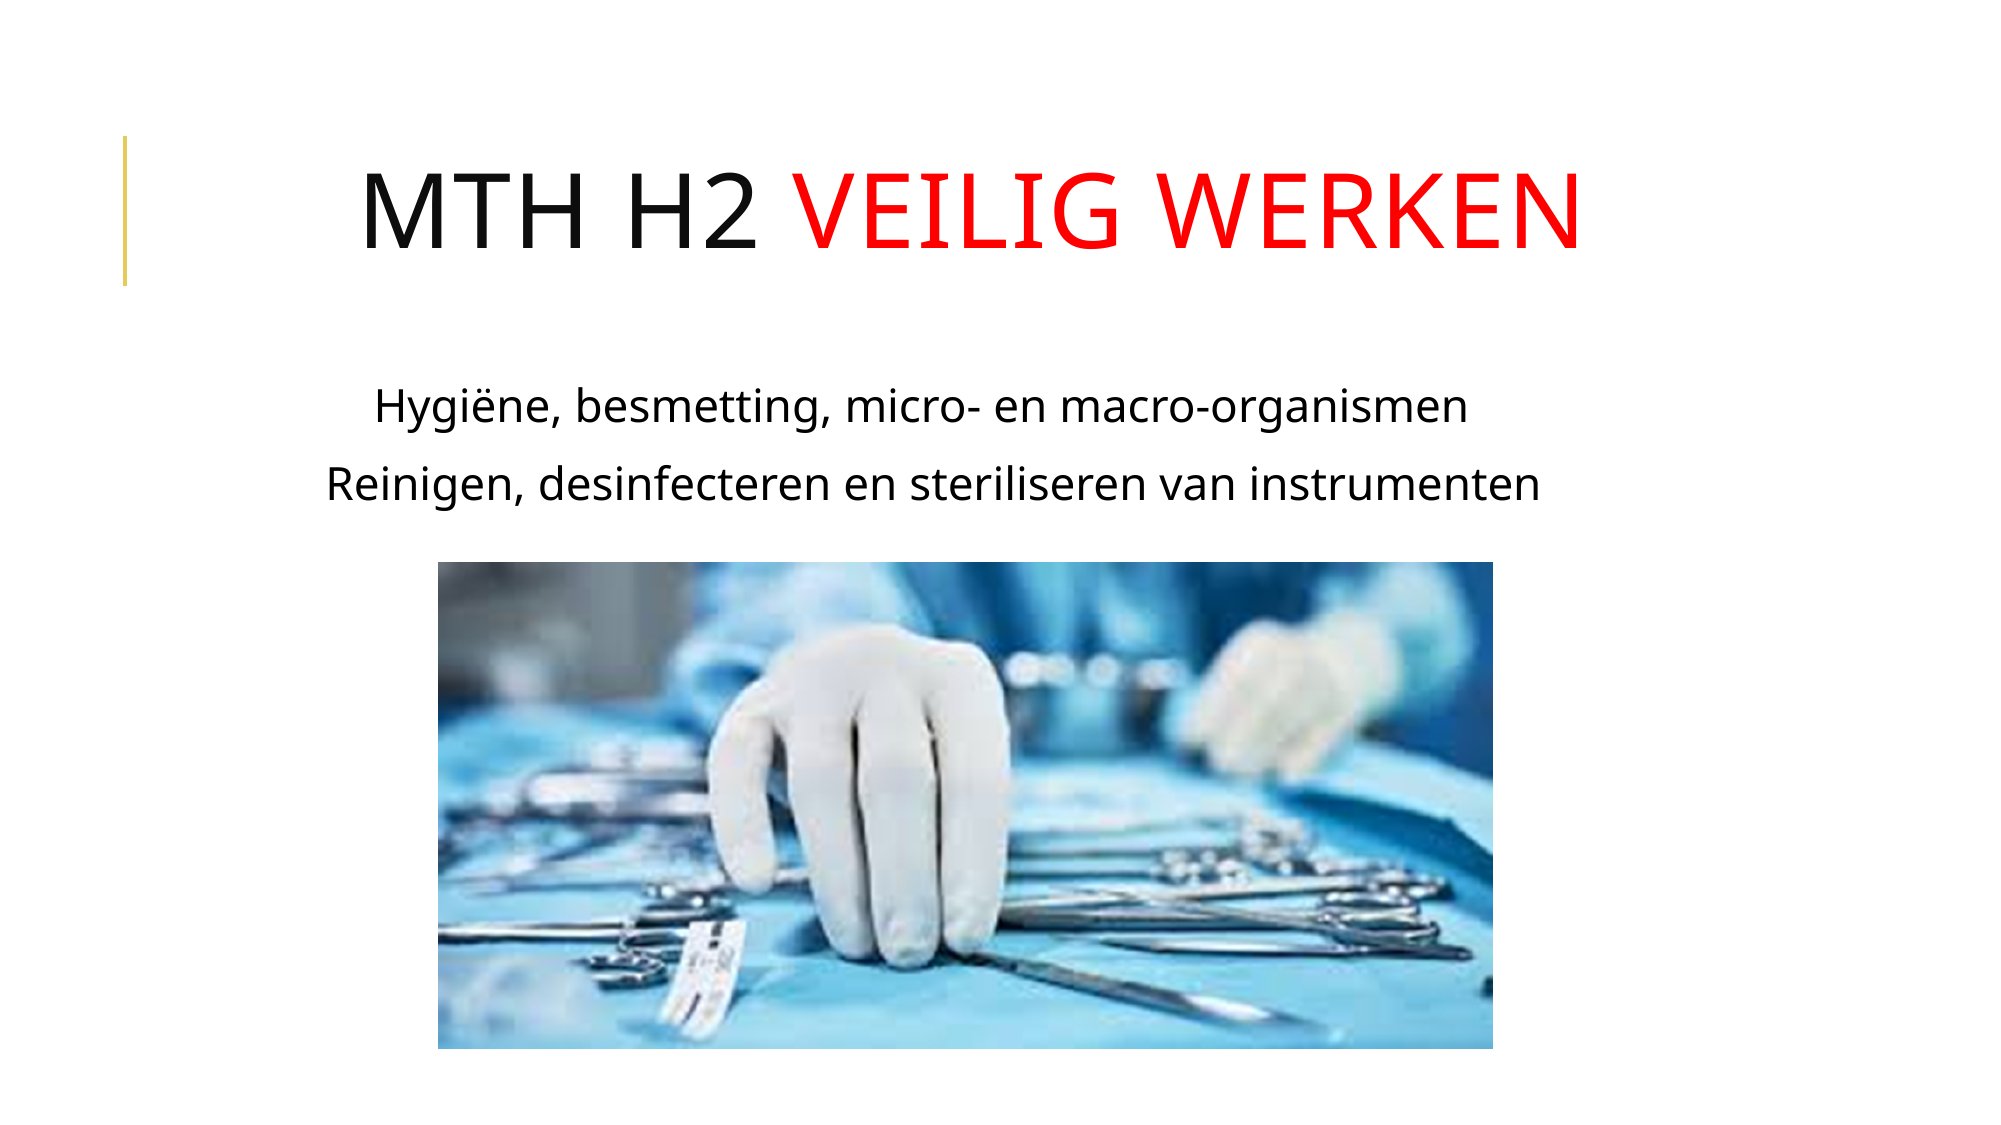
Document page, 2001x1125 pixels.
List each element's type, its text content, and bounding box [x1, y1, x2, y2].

title MTH H2 Veilig werken [168, 96, 1763, 342]
list Hygiëne, besmetting, micro- en macro-organismen Reinigen, desinfecteren en steriliseren van instrumenten [168, 375, 1763, 1035]
picture [437, 562, 1493, 1049]
